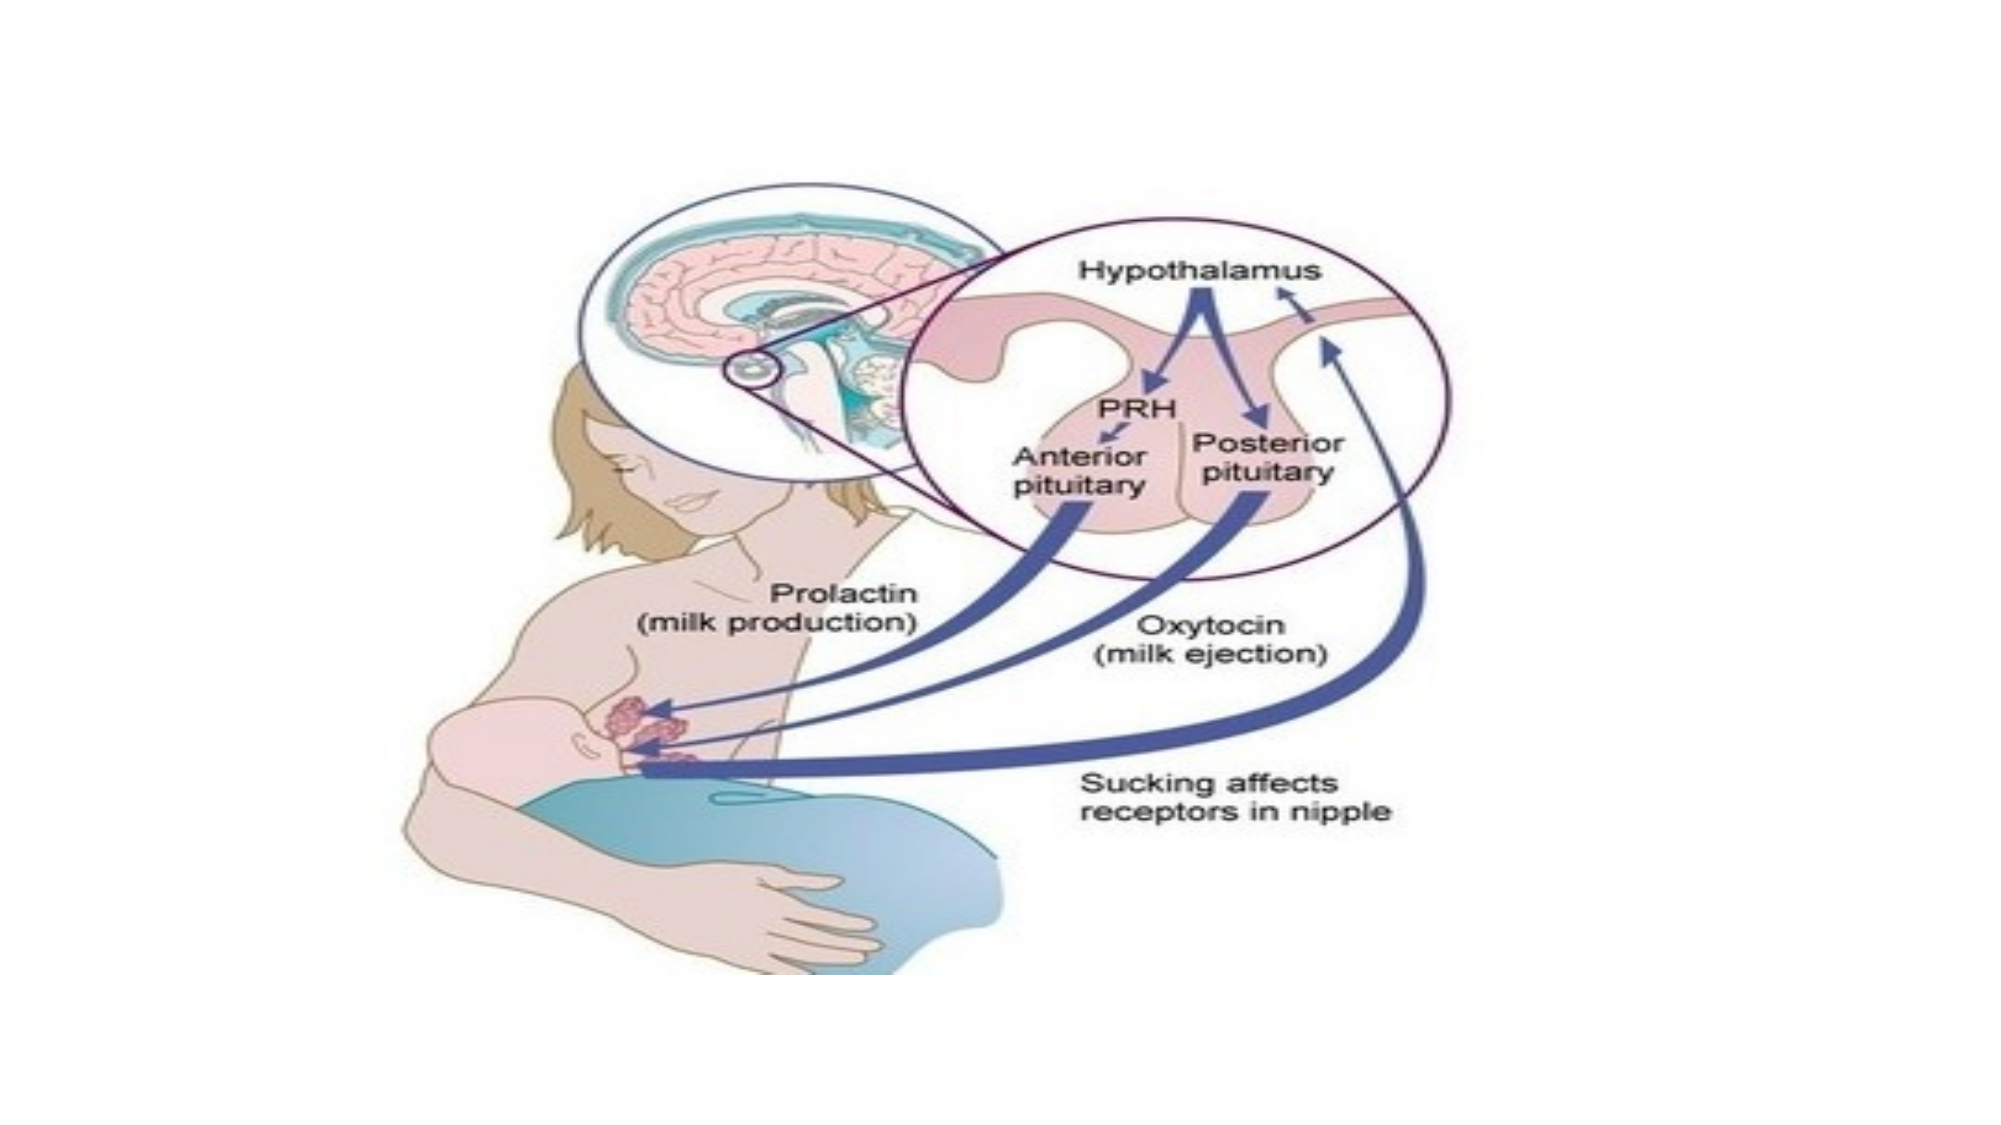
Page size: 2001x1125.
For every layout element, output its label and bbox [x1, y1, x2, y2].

picture [254, 154, 1650, 975]
